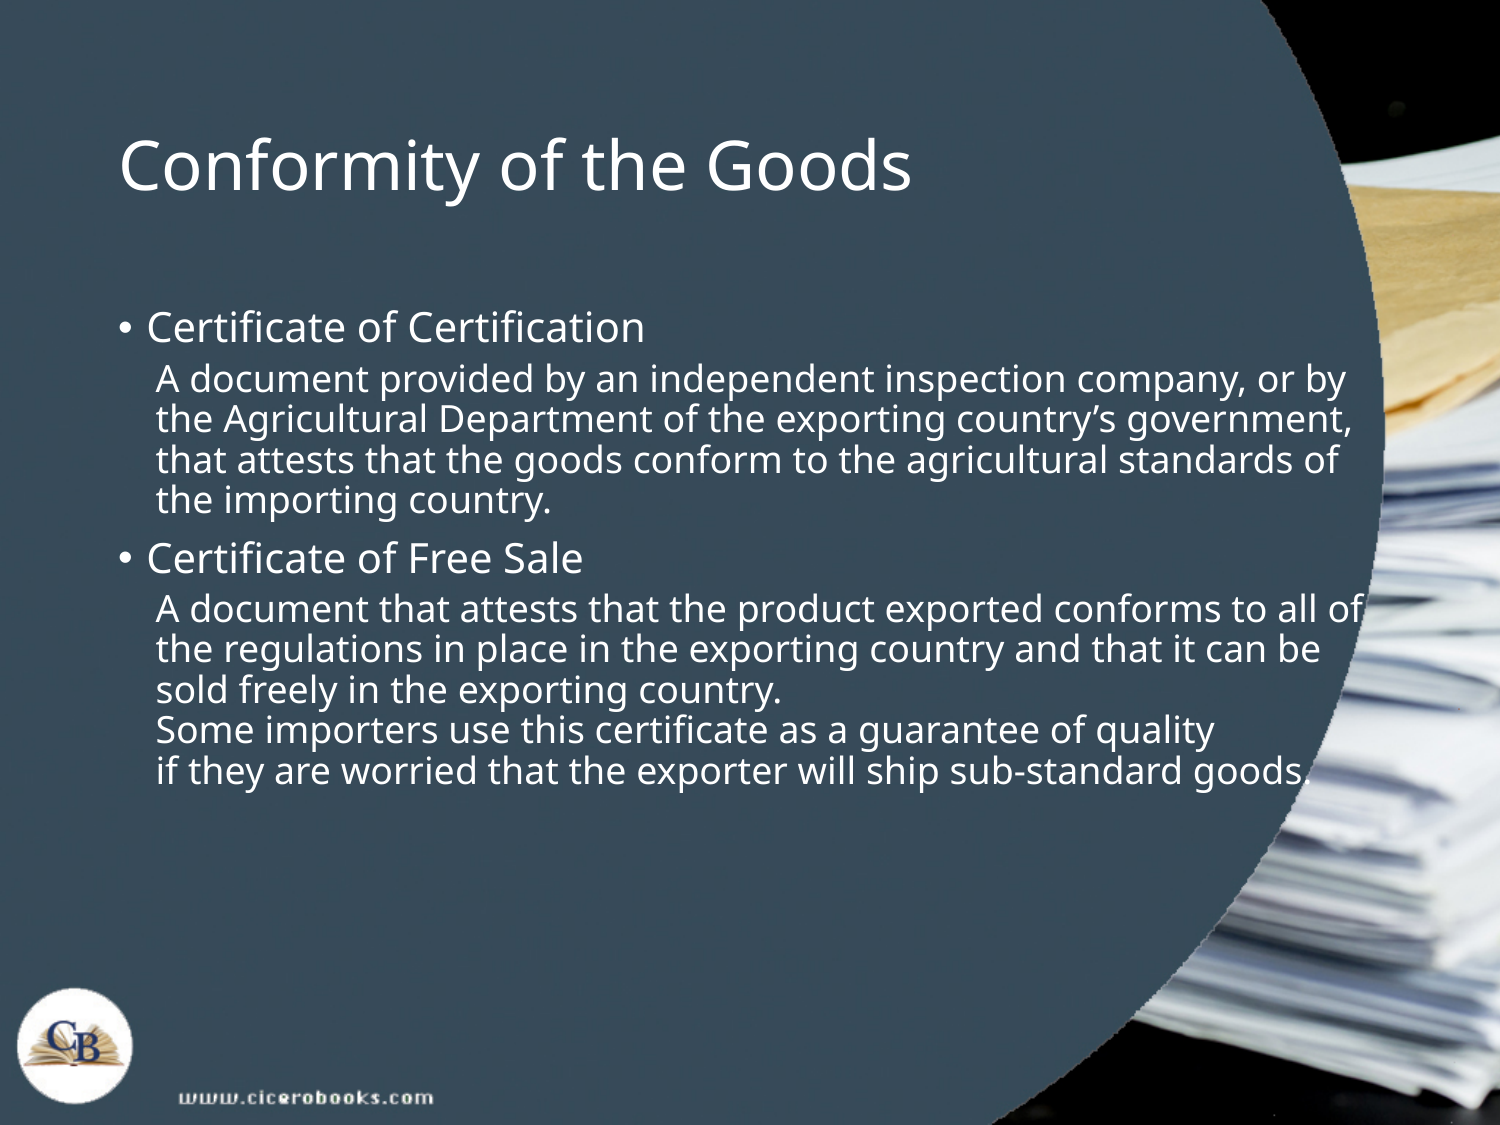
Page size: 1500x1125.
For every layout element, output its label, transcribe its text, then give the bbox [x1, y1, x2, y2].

picture [0, 0, 1500, 1125]
list Certificate of Certification A document provided by an independent inspection company, or by the Agricultural Department of the exporting country’s government, that attests that the goods conform to the agricultural standards of the importing country. Certificate of Free Sale A document that attests that the product exported conforms to all of the regulations in place in the exporting country and that it can be sold freely in the exporting country. Some importers use this certificate as a guarantee of quality if they are worried that the exporter will ship sub-standard goods. [103, 299, 1397, 1014]
title Conformity of the Goods [103, 59, 1397, 278]
